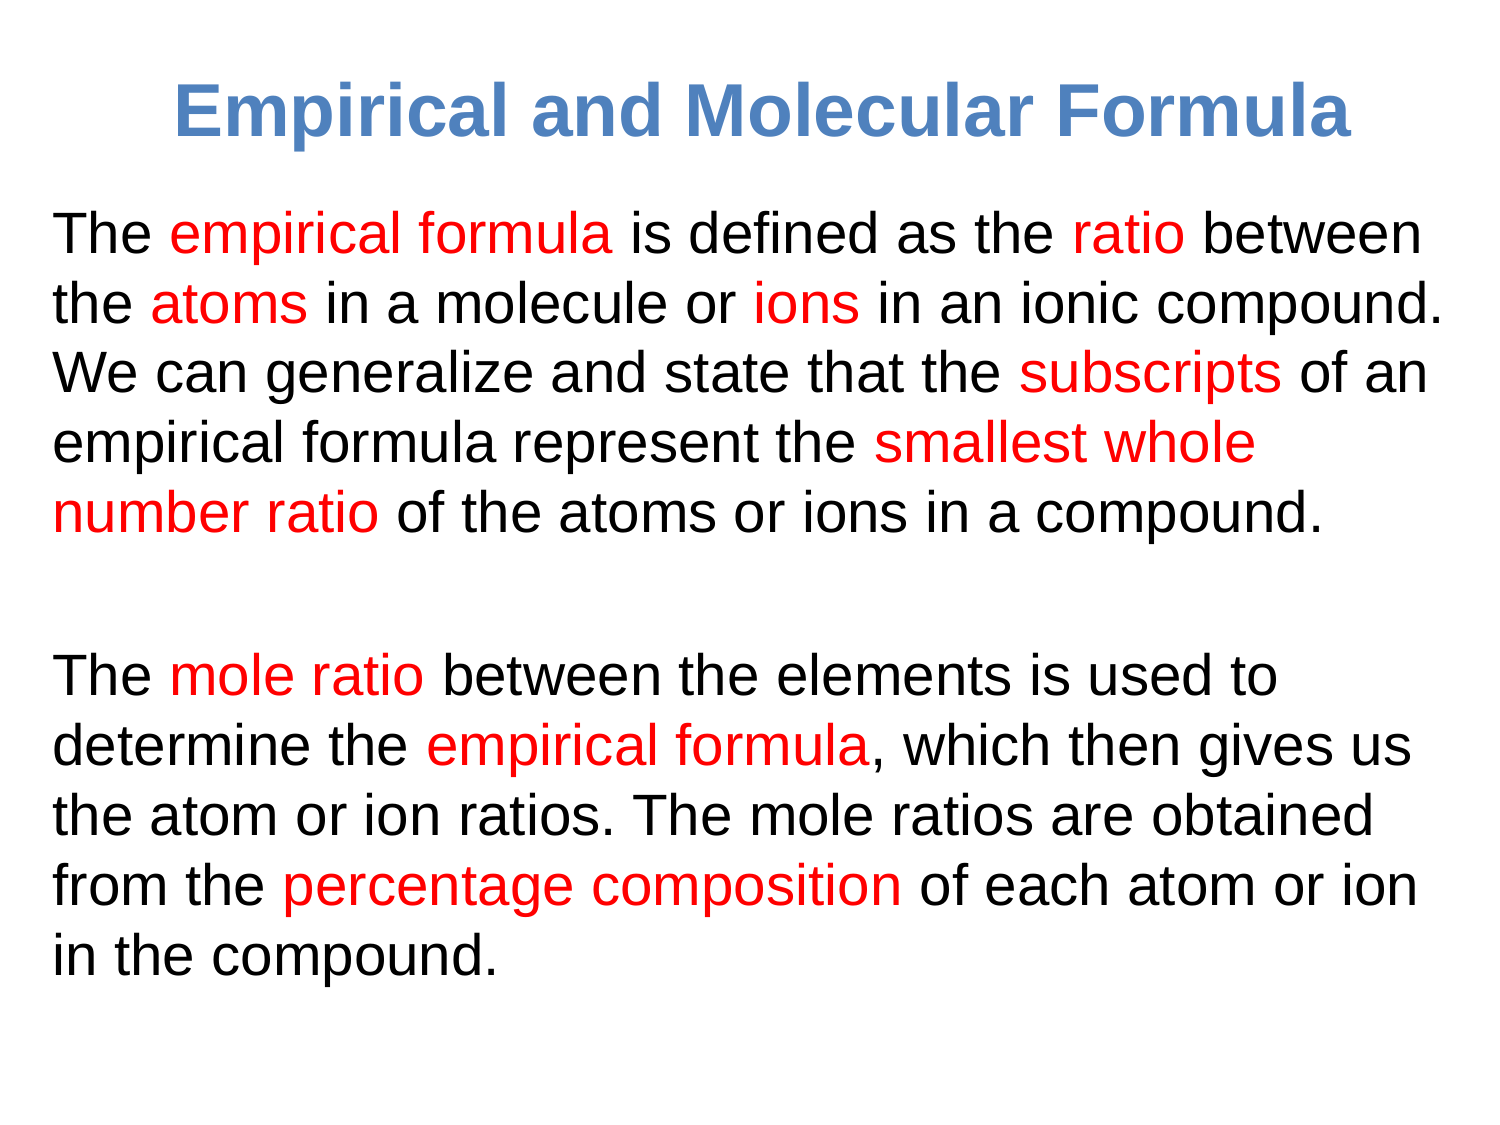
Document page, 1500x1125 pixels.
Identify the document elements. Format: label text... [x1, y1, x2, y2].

subtitle The empirical formula is defined as the ratio between the atoms in a molecule or ions in an ionic compound. We can generalize and state that the subscripts of an empirical formula represent the smallest whole number ratio of the atoms or ions in a compound. The mole ratio between the elements is used to determine the empirical formula, which then gives us the atom or ion ratios. The mole ratios are obtained from the percentage composition of each atom or ion in the compound. [37, 187, 1475, 1085]
title Empirical and Molecular Formula [125, 50, 1400, 163]
